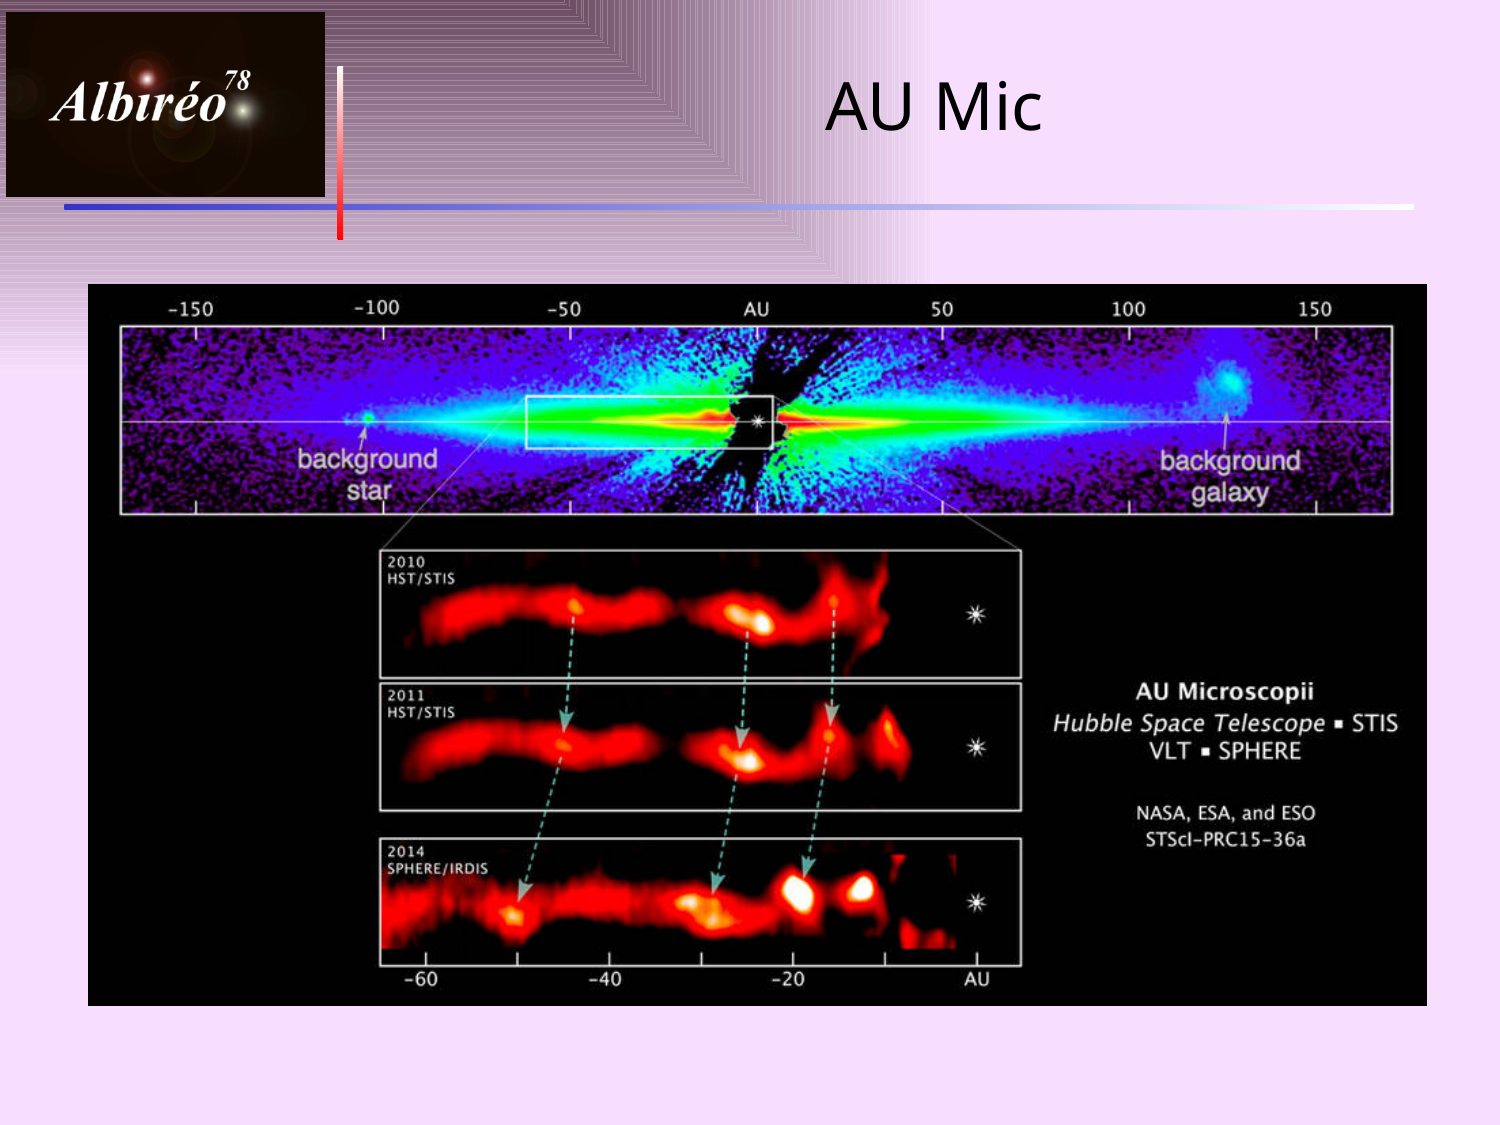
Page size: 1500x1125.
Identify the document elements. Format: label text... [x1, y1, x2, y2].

title AU Mic [401, 62, 1468, 152]
picture [6, 12, 325, 197]
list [87, 284, 1427, 1007]
